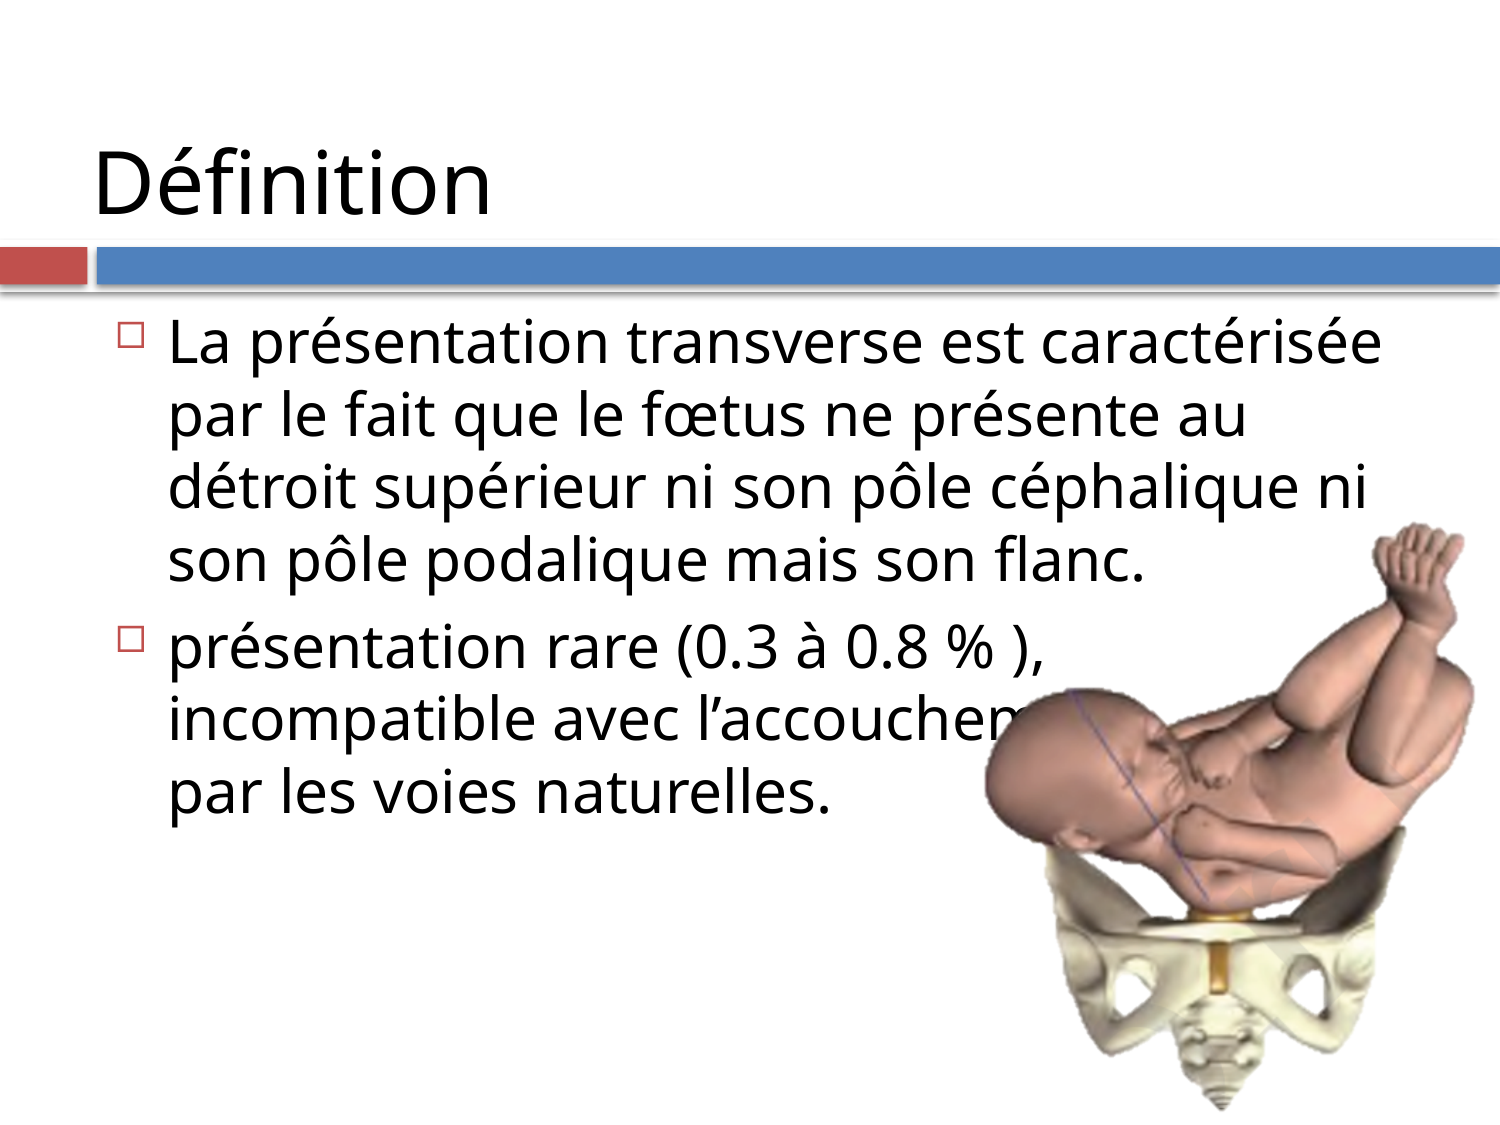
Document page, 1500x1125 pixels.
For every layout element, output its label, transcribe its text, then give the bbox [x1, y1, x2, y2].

title Définition [76, 19, 1415, 240]
picture [962, 487, 1500, 1125]
list La présentation transverse est caractérisée par le fait que le fœtus ne présente au détroit supérieur ni son pôle céphalique ni son pôle podalique mais son flanc. présentation rare (0.3 à 0.8 % ), incompatible avec l’accouchement par les voies naturelles. [99, 295, 1438, 1013]
